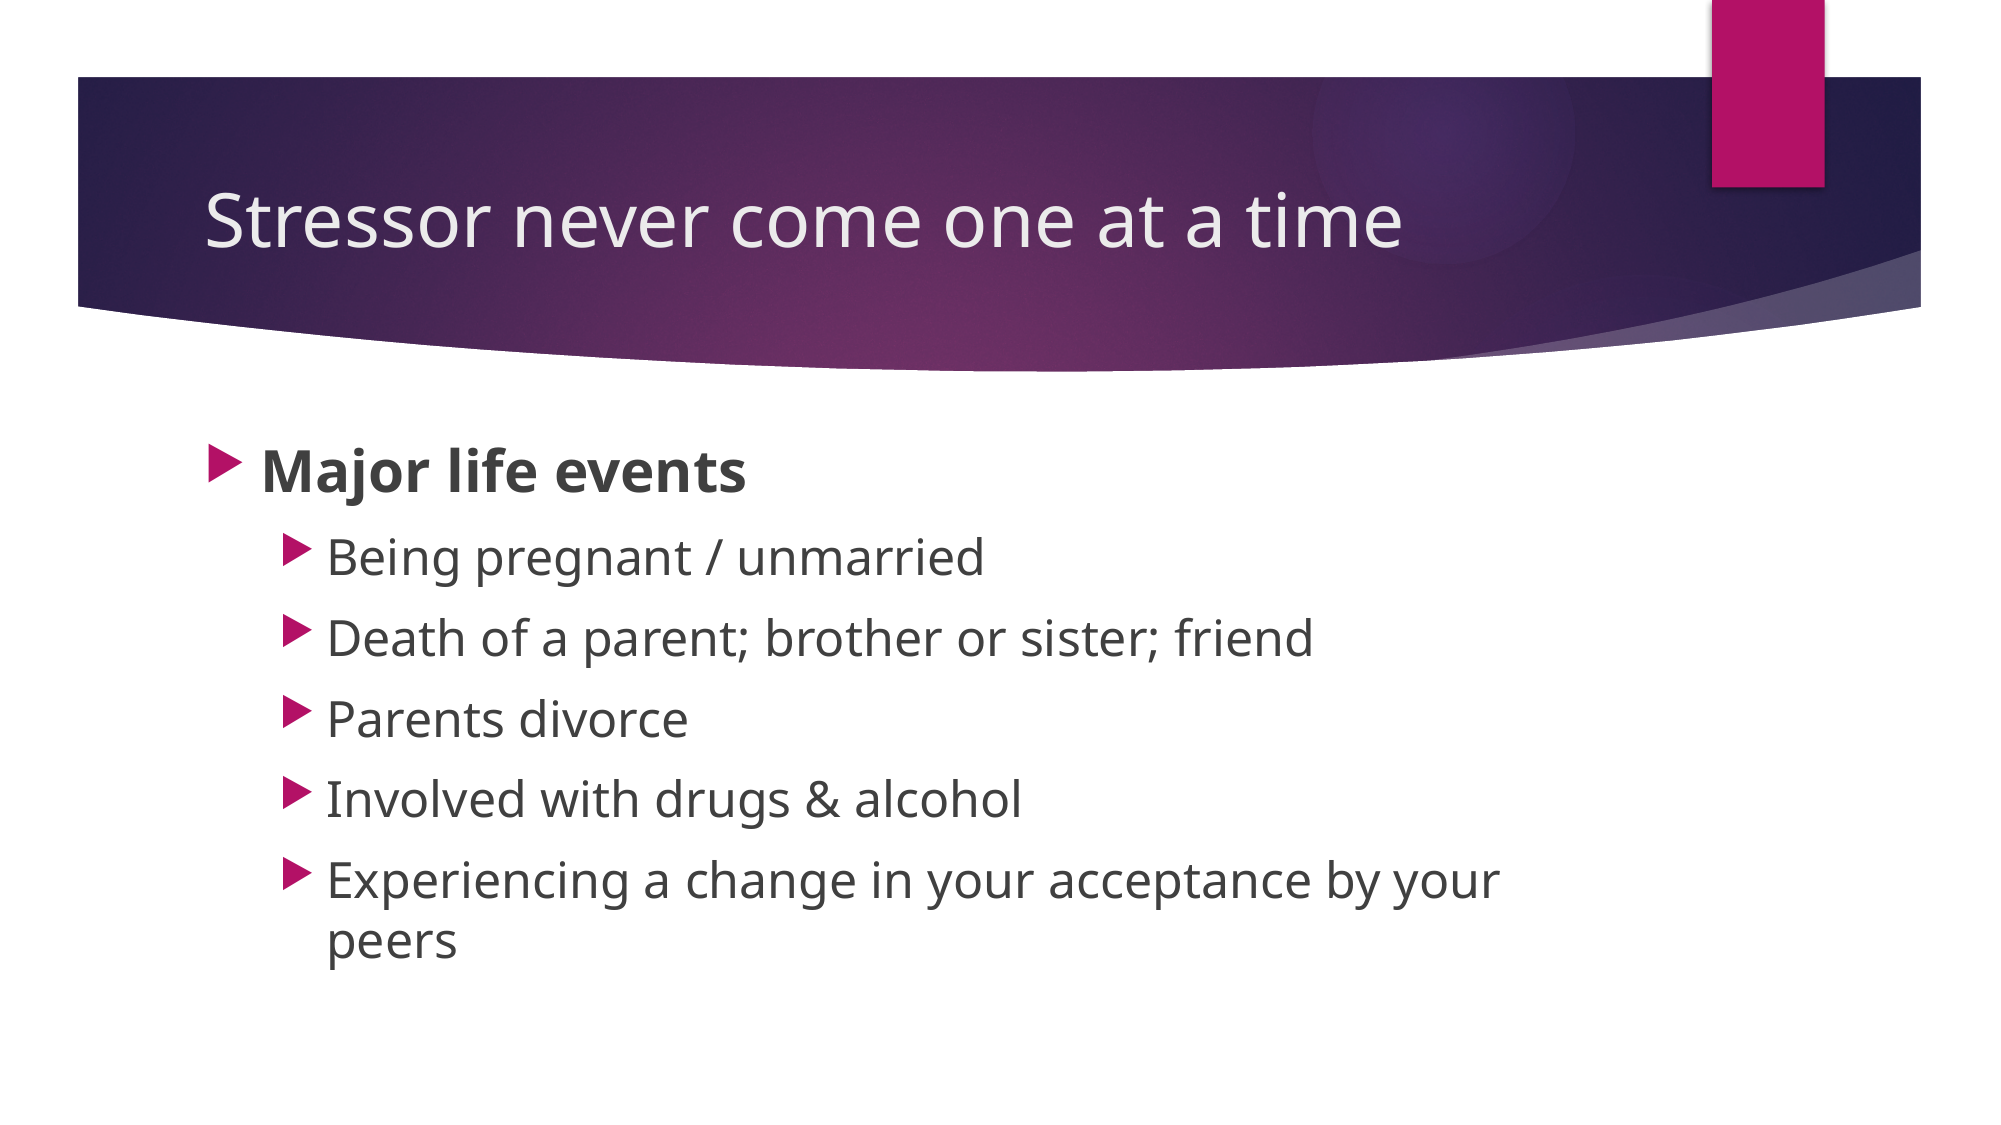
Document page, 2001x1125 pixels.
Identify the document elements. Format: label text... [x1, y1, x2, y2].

title Stressor never come one at a time [189, 159, 1627, 276]
list Major life events Being pregnant / unmarried Death of a parent; brother or sister; friend Parents divorce Involved with drugs & alcohol Experiencing a change in your acceptance by your peers [189, 427, 1638, 988]
